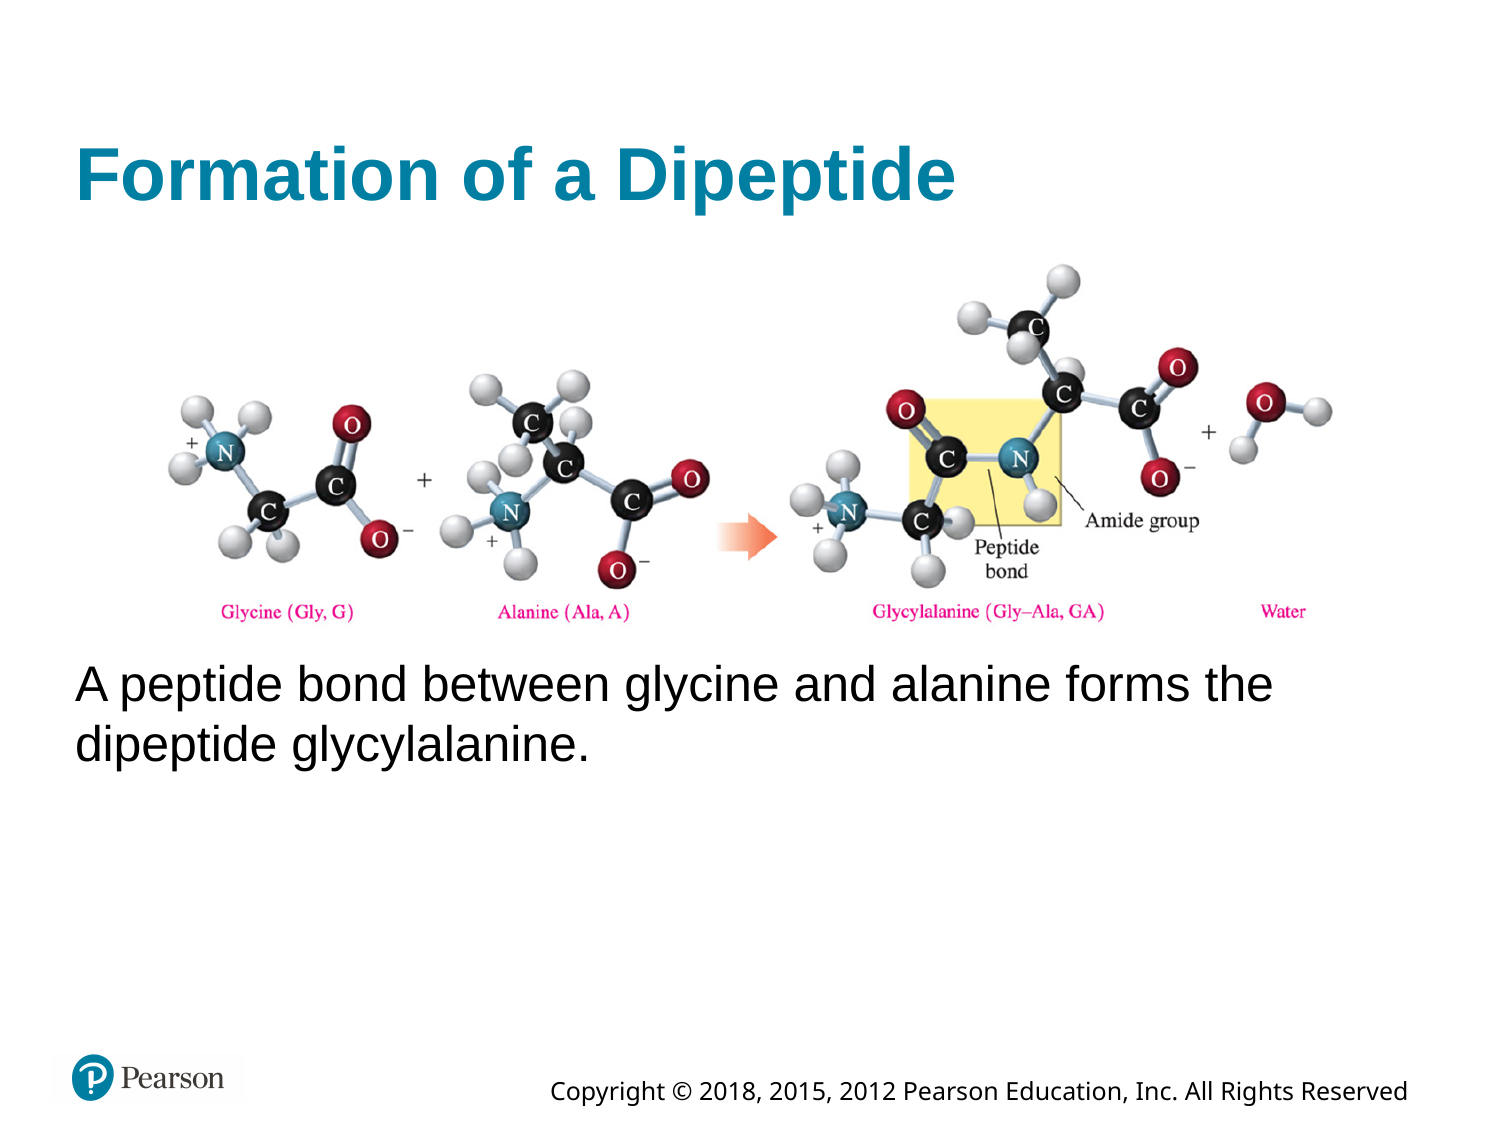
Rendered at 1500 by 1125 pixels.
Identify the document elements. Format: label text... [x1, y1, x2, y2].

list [159, 254, 1341, 628]
title Formation of a Dipeptide [75, 35, 1425, 216]
list A peptide bond between glycine and alanine forms the dipeptide glycylalanine. [75, 651, 1425, 799]
picture [51, 1053, 245, 1102]
